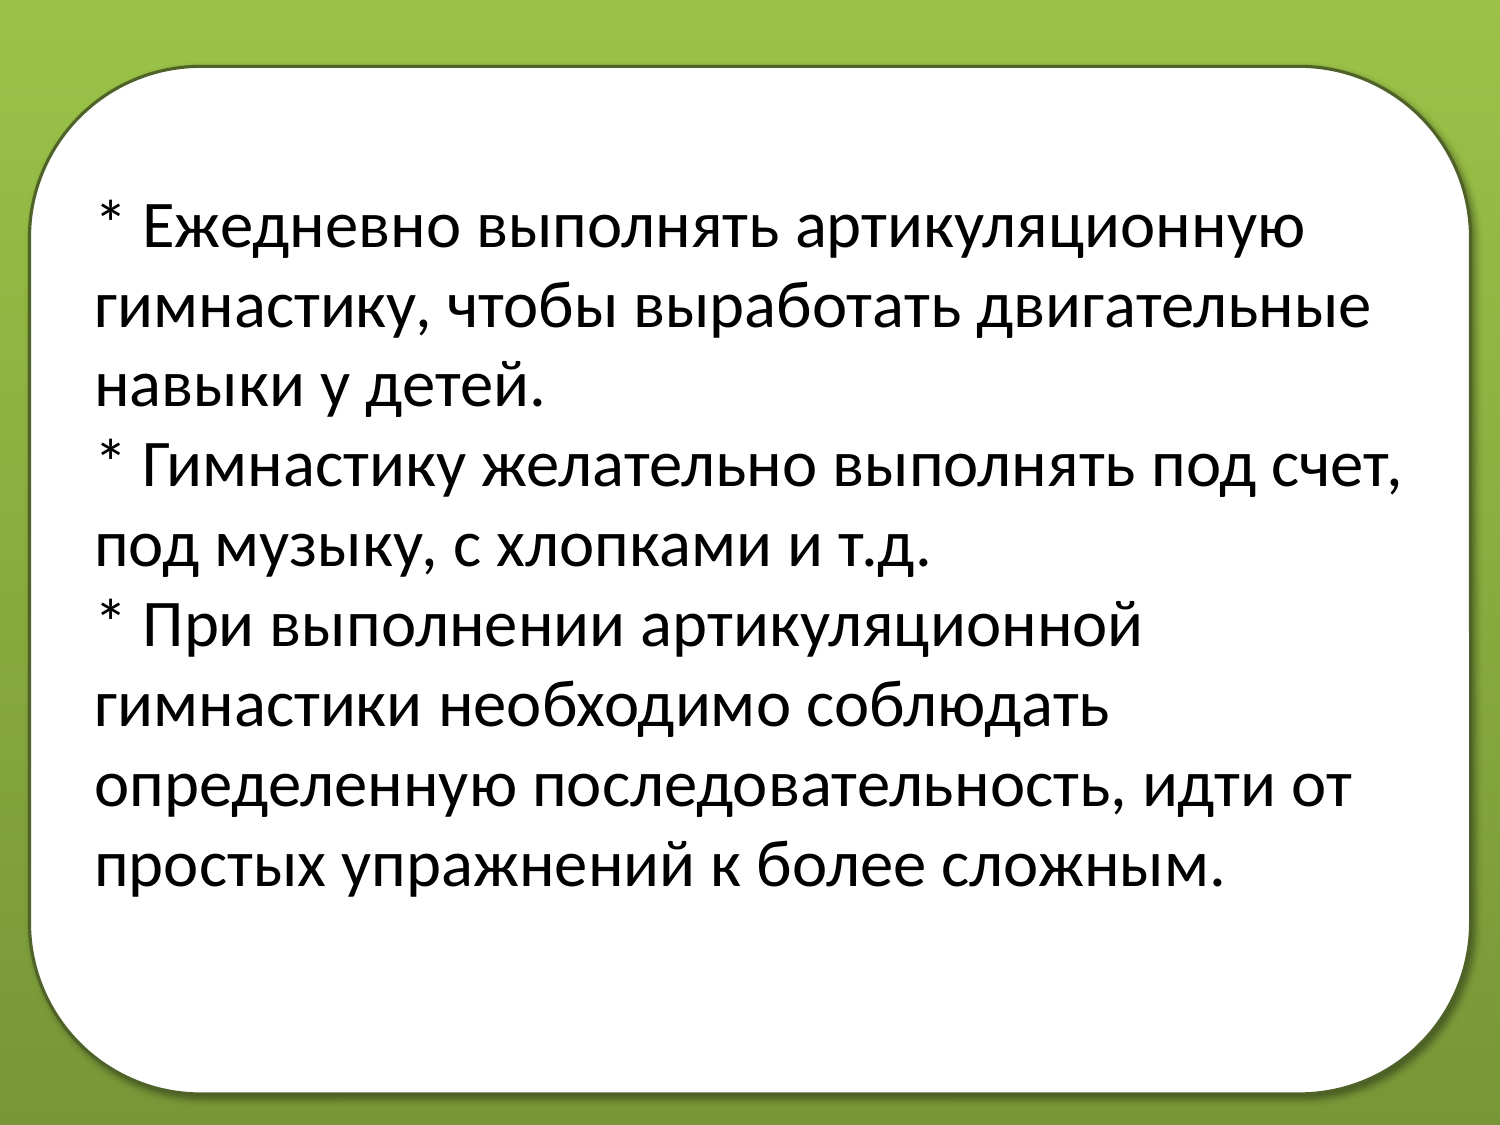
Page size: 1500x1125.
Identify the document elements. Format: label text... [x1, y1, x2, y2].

text_box [0, 0, 1500, 1125]
text_box * Ежедневно выполнять артикуляционную гимнастику, чтобы выработать двигательные навыки у детей. * Гимнастику желательно выполнять под счет, под музыку, с хлопками и т.д. * При выполнении артикуляционной гимнастики необходимо соблюдать определенную последовательность, идти от простых упражнений к более сложным. [27, 64, 1473, 1097]
